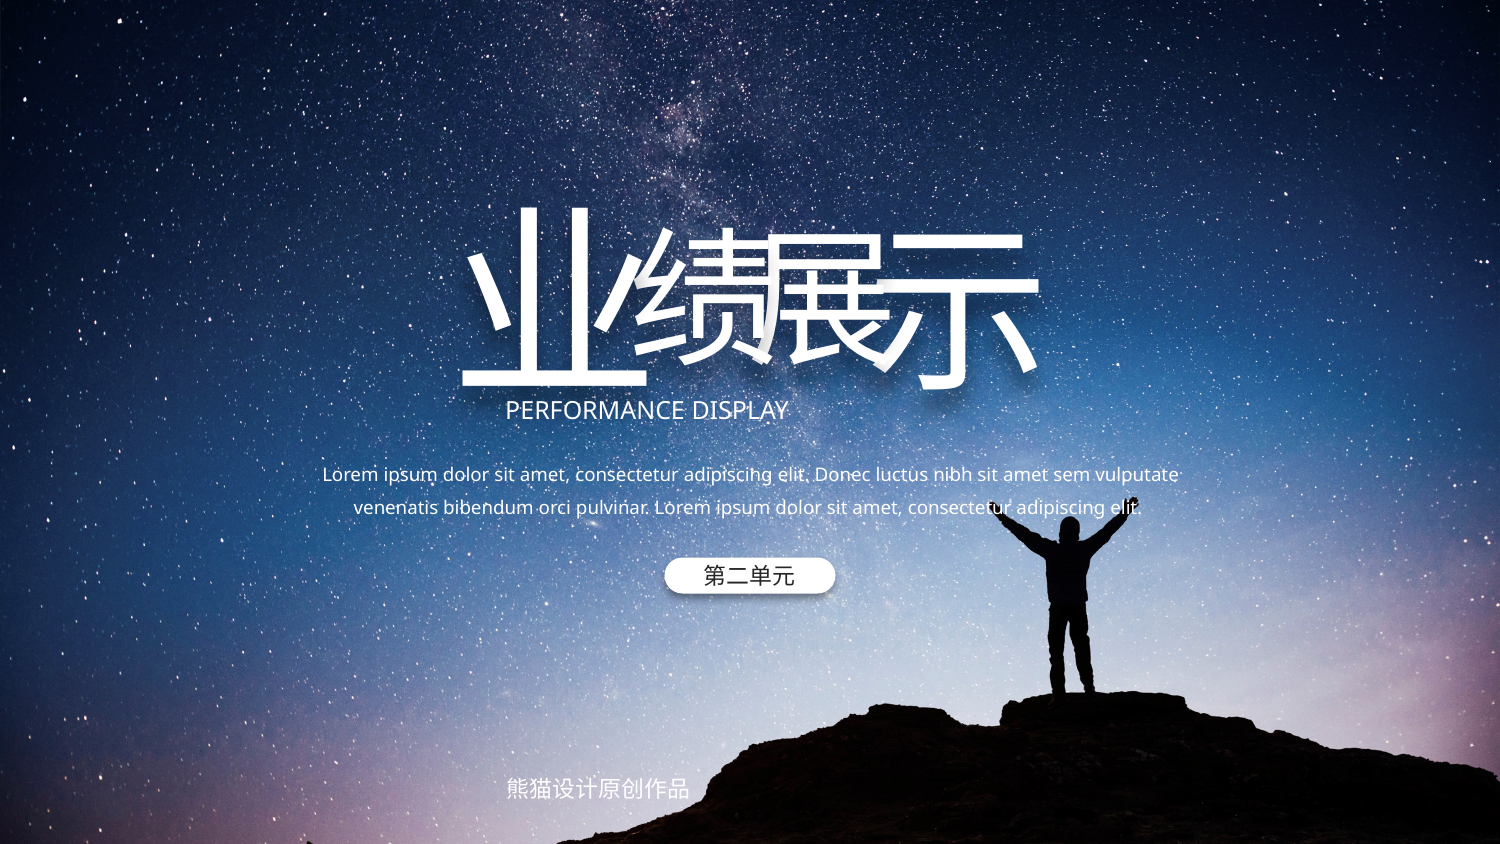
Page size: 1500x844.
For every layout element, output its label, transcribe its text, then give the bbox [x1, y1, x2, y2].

text_box 第二单元 [663, 556, 837, 595]
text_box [437, 164, 1063, 433]
text_box 熊猫设计原创作品 [491, 767, 1008, 810]
text_box Lorem ipsum dolor sit amet, consectetur adipiscing elit. Donec luctus nibh sit amet sem vulputate venenatis bibendum orci pulvinar. Lorem ipsum dolor sit amet, consectetur adipiscing elit. [302, 443, 1198, 526]
picture [0, 0, 1500, 844]
